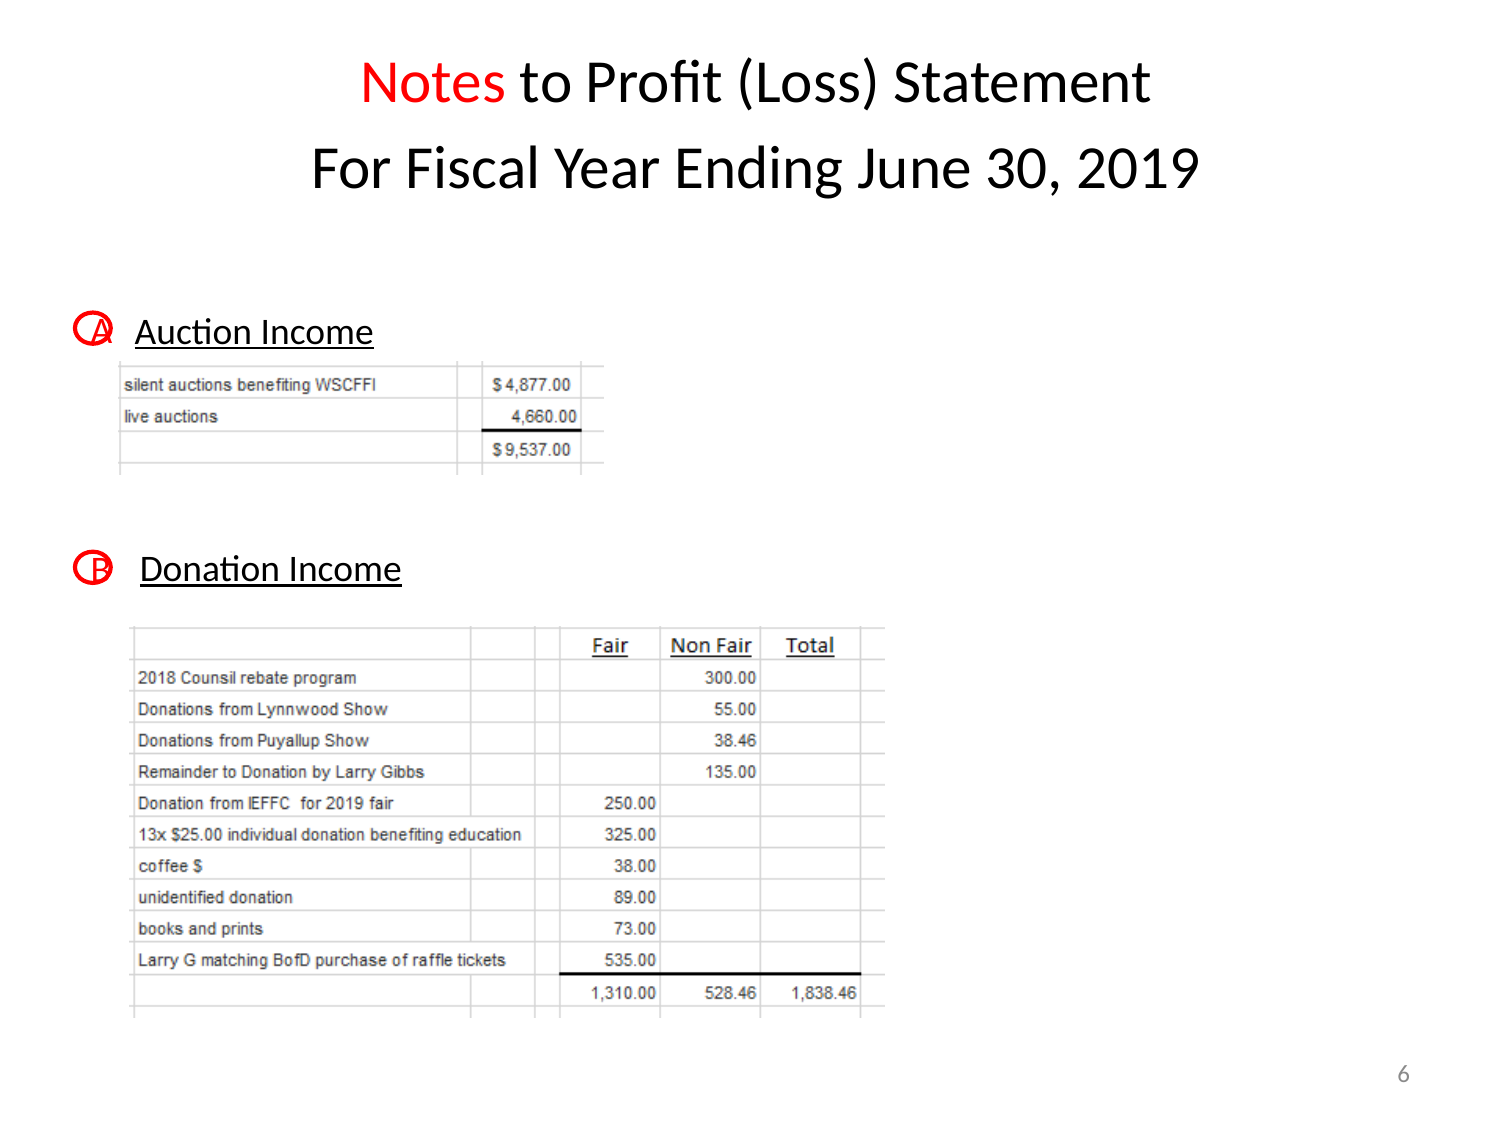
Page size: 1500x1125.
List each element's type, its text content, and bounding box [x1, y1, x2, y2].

text_box Donation Income [124, 536, 1388, 597]
text_box Auction Income [119, 299, 1383, 359]
picture [118, 361, 604, 475]
text_box B [72, 549, 113, 586]
subtitle Notes to Profit (Loss) Statement For Fiscal Year Ending June 30, 2019 [231, 33, 1282, 209]
slide_number 6 [1074, 1042, 1425, 1103]
picture [129, 626, 885, 1018]
text_box A [72, 310, 113, 346]
